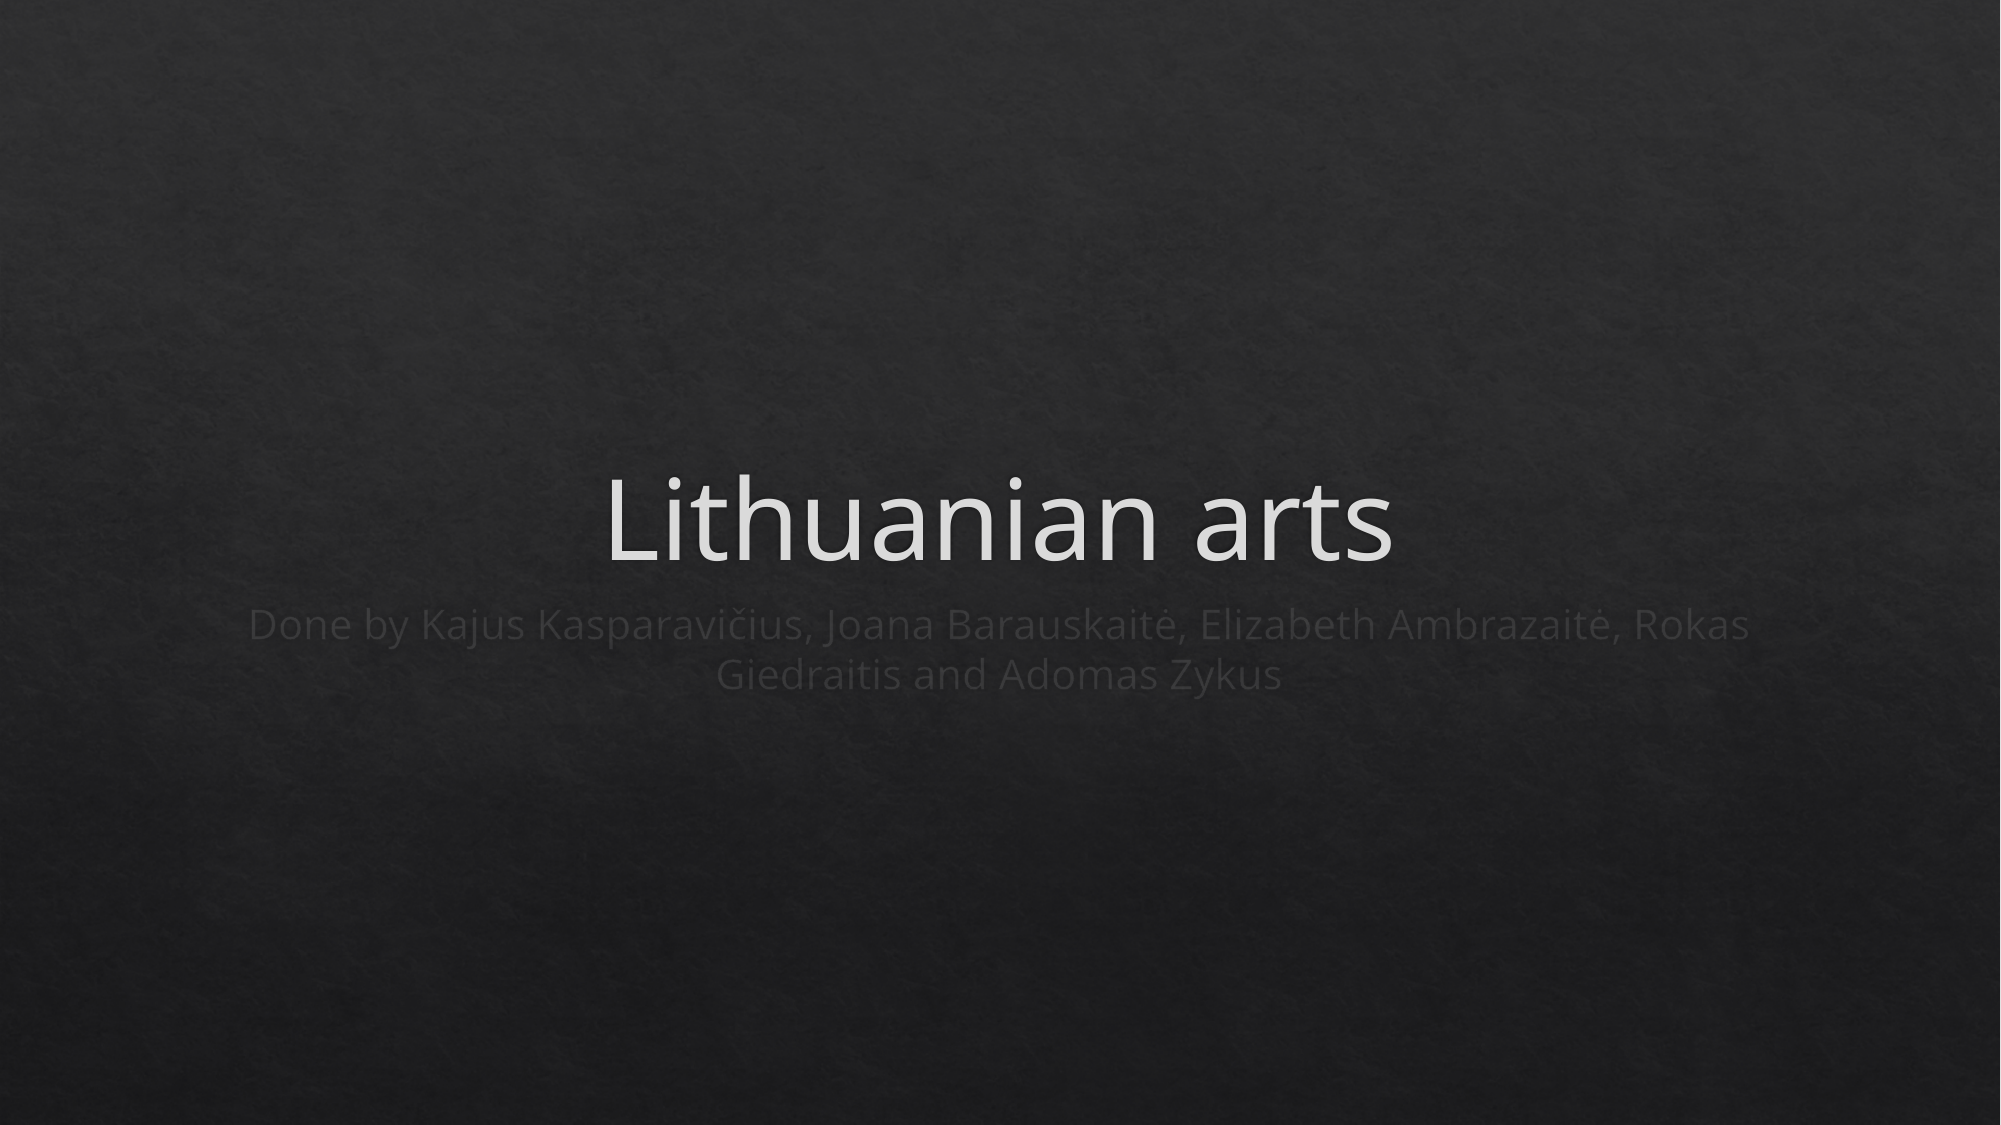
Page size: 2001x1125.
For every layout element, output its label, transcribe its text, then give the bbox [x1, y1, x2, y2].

title Lithuanian arts [224, 290, 1774, 587]
subtitle Done by Kajus Kasparavičius, Joana Barauskaitė, Elizabeth Ambrazaitė, Rokas Giedraitis and Adomas Zykus [224, 590, 1774, 763]
